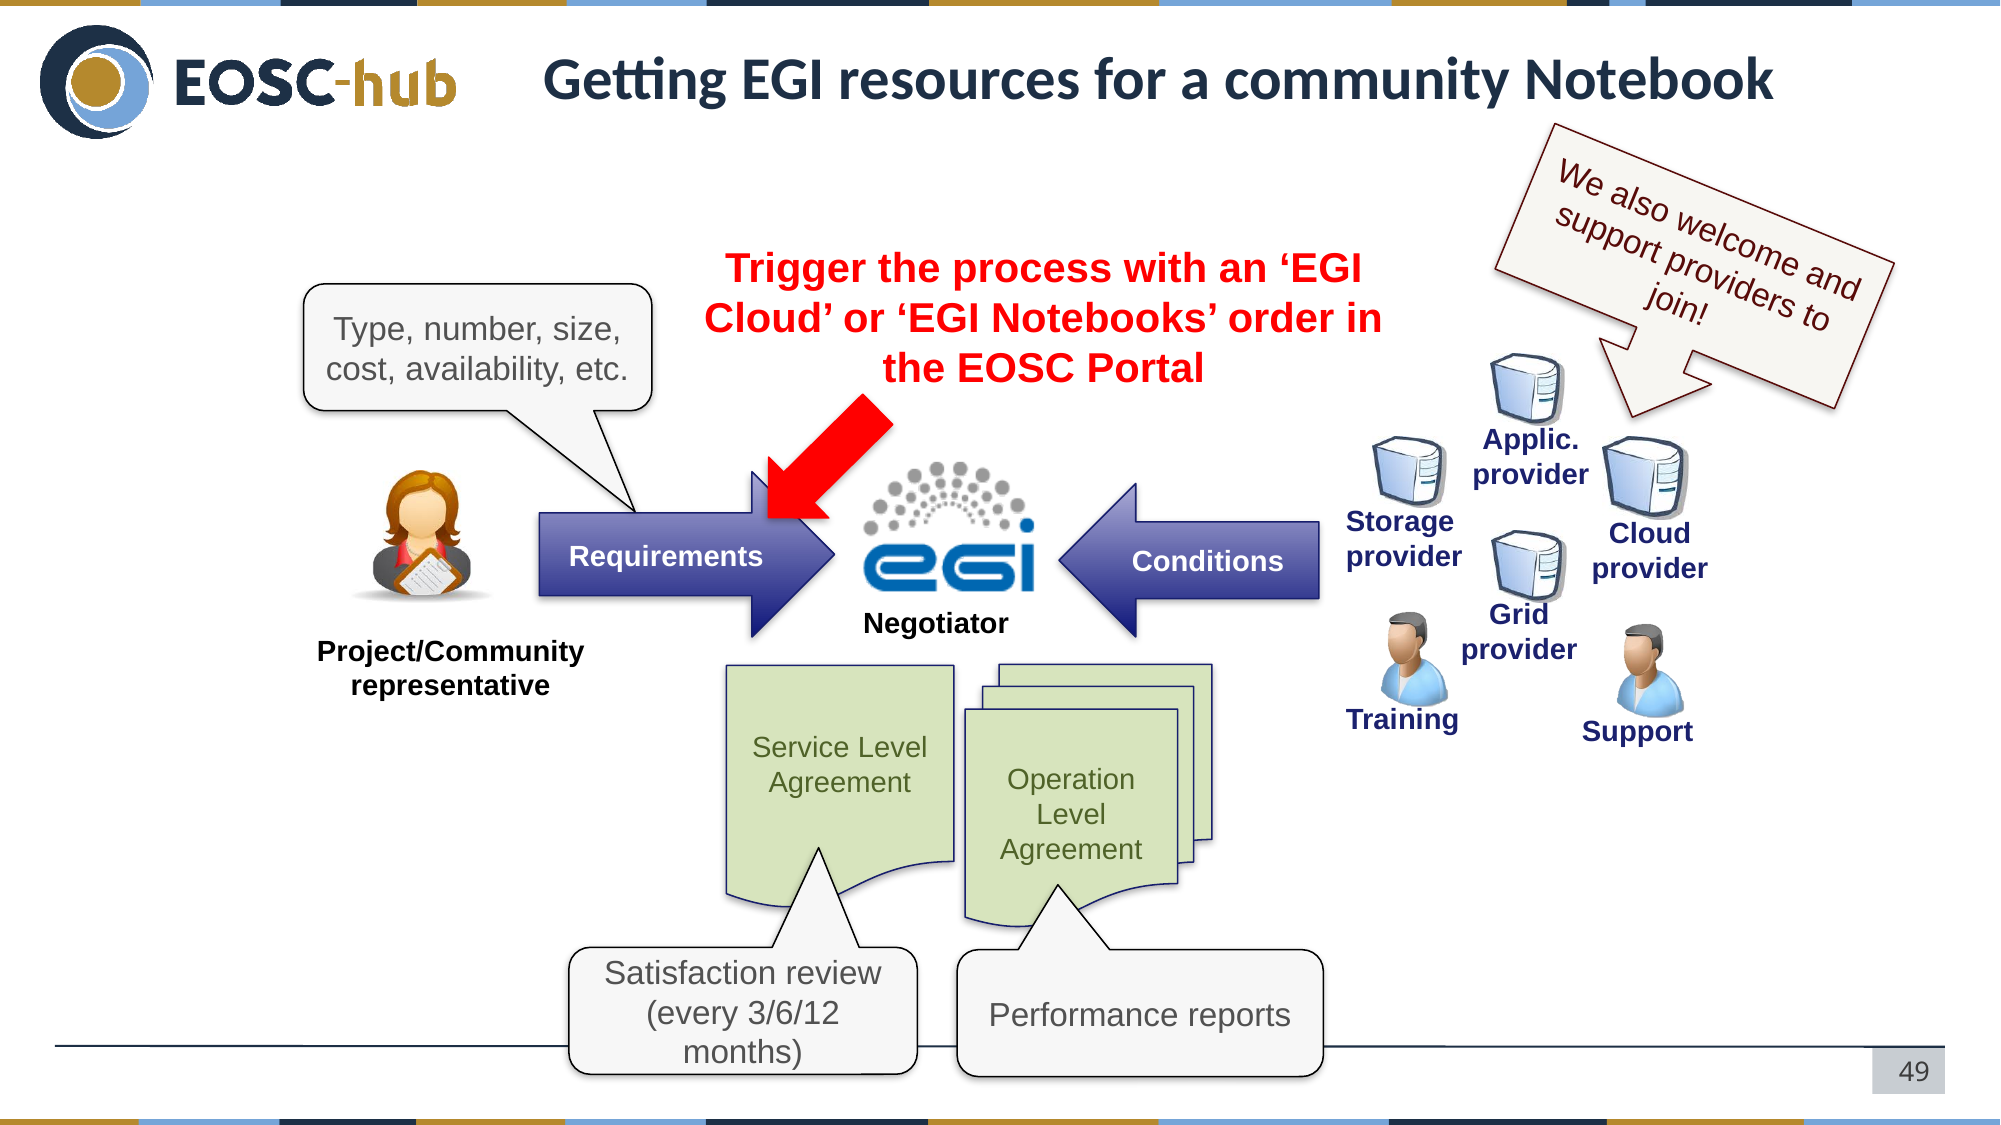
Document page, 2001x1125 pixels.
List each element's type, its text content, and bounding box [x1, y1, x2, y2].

text_box Conditions [1058, 483, 1319, 637]
title Getting EGI resources for a community Notebook [528, 30, 1946, 120]
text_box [1330, 435, 1482, 582]
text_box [1574, 436, 1726, 594]
text_box Training [1330, 692, 1488, 743]
text_box Performance reports [957, 884, 1324, 1077]
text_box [267, 469, 635, 731]
picture [0, 1119, 2000, 1125]
picture [1365, 611, 1461, 707]
text_box Trigger the process with an ‘EGI Cloud’ or ‘EGI Notebooks’ order in the EOSC Portal [661, 233, 1426, 399]
picture [1602, 623, 1698, 719]
slide_number ‹#› [1433, 1046, 1945, 1094]
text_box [1455, 353, 1607, 499]
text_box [1443, 530, 1595, 675]
text_box Satisfaction review (every 3/6/12 months) [568, 847, 918, 1075]
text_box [847, 424, 1048, 658]
text_box Support [1566, 704, 1724, 755]
text_box [768, 399, 891, 518]
text_box Requirements [640, 471, 835, 637]
text_box Type, number, size, cost, availability, etc. [303, 283, 652, 468]
text_box Service Level Agreement [726, 665, 954, 907]
text_box Operation Level Agreement [965, 664, 1212, 927]
text_box We also welcome and support providers to join! [1495, 123, 1895, 418]
picture [17, 19, 479, 144]
